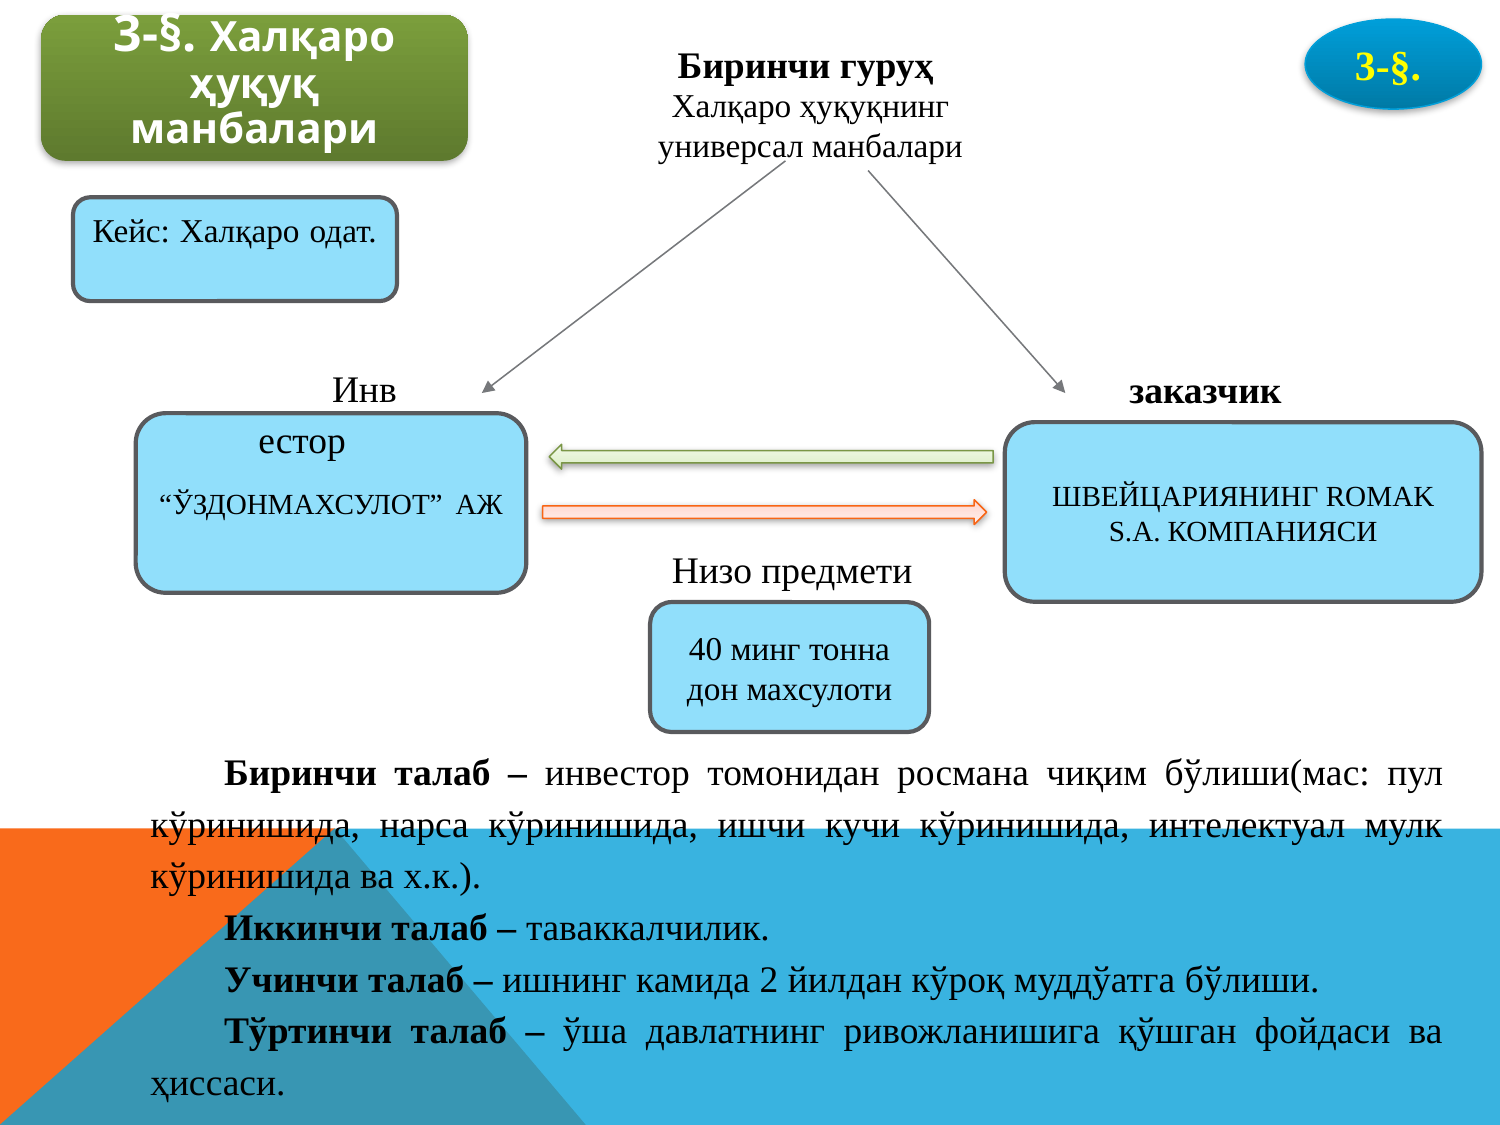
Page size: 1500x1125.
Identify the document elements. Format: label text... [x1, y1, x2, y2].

text_box 3-§. [1304, 18, 1483, 110]
text_box Низо предмети [657, 538, 928, 599]
text_box 40 минг тонна дон махсулоти [647, 599, 932, 733]
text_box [867, 170, 1066, 394]
text_box Биринчи гуруҳ [662, 33, 958, 77]
text_box заказчик [1040, 351, 1313, 419]
text_box “ЎЗДОНМАХСУЛОТ” АЖ [133, 411, 529, 595]
text_box [541, 499, 988, 526]
text_box Халқаро ҳуқуқнинг универсал манбалари [630, 77, 991, 172]
text_box Биринчи талаб – инвестор томонидан росмана чиқим бўлиши(мас: пул кўринишида, нарса кўринишида, ишчи кучи кўринишида, интелектуал мулк кўринишида ва х.к.). Иккинчи талаб – таваккалчилик. Учинчи талаб – ишнинг камида 2 йилдан кўроқ муддўатга бўлиши. Тўртинчи талаб – ўша давлатнинг ривожланишига қўшган фойдаси ва ҳиссаси. [135, 733, 1459, 1111]
text_box Кейс: Халқаро одат. [70, 195, 400, 304]
text_box [548, 443, 994, 470]
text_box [40, 14, 468, 162]
text_box ШВЕЙЦАРИЯНИНГ ROMAK S.A. КОМПАНИЯСИ [1002, 420, 1484, 604]
text_box Инвестор [243, 350, 426, 417]
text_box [481, 160, 786, 394]
